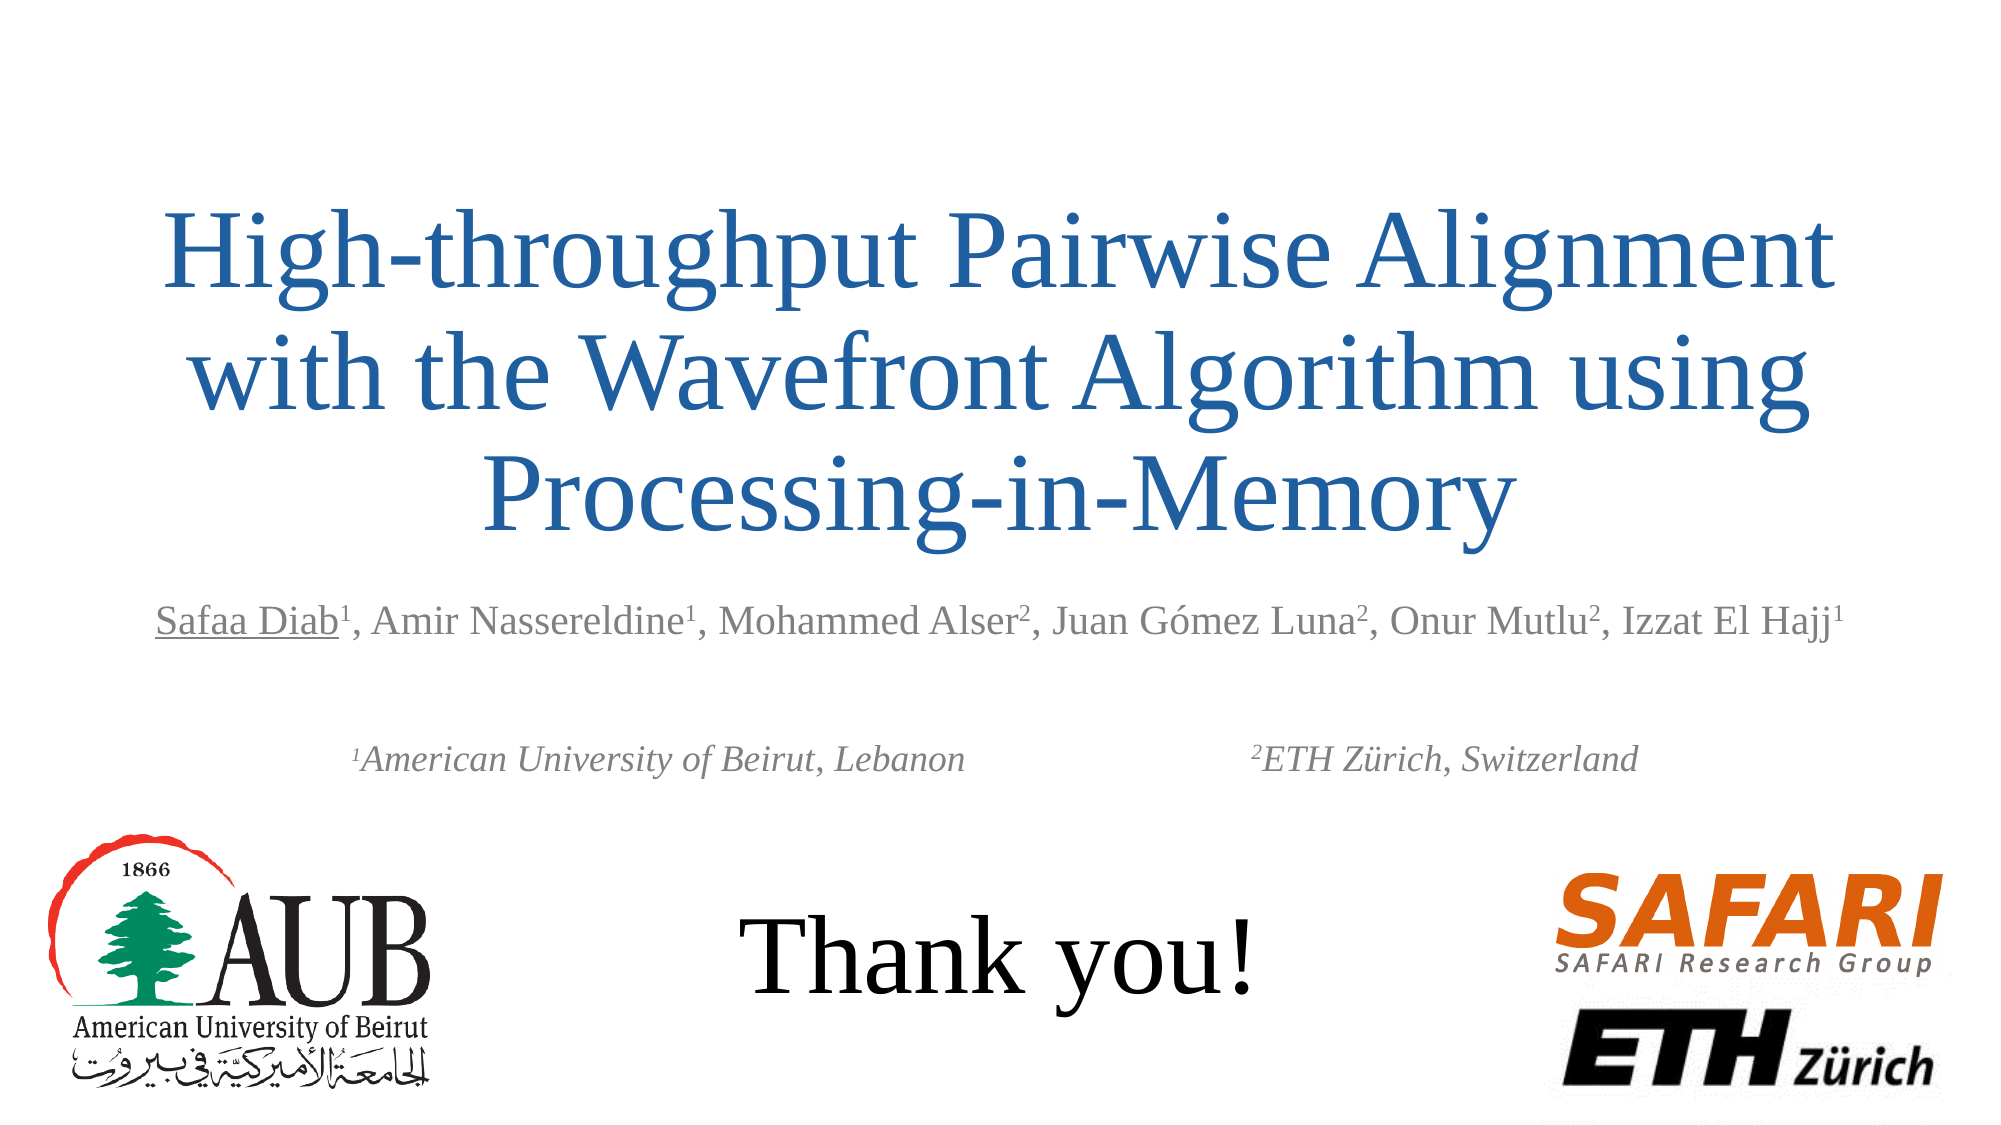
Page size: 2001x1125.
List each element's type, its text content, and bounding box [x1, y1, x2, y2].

picture [1539, 873, 1957, 1125]
title High-throughput Pairwise Alignment with the Wavefront Algorithm using Processing-in-Memory [127, 15, 1873, 563]
text_box Thank you! [663, 873, 1337, 1024]
subtitle Safaa Diab1, Amir Nassereldine1, Mohammed Alser2, Juan Gómez Luna2, Onur Mutlu2, Izzat El Hajj1 1American University of Beirut, Lebanon 2ETH Zürich, Switzerland [127, 590, 1873, 1125]
picture [0, 764, 567, 1125]
